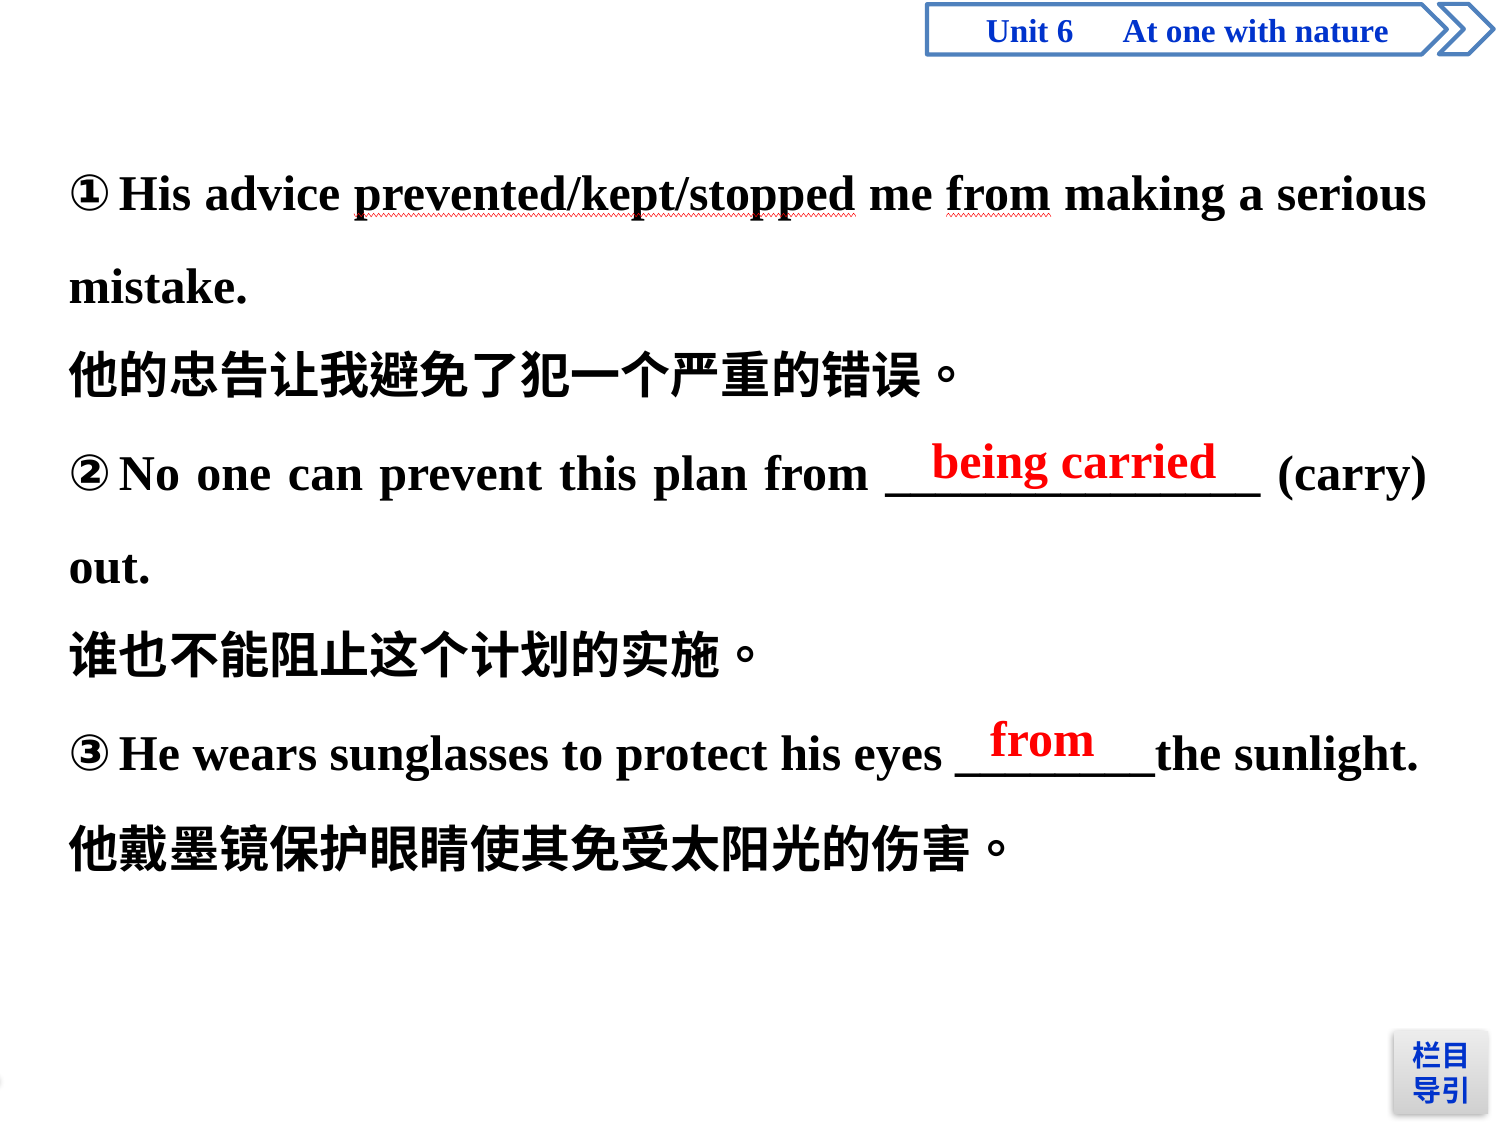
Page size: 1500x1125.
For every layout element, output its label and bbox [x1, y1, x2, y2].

text_box [68, 160, 1428, 915]
